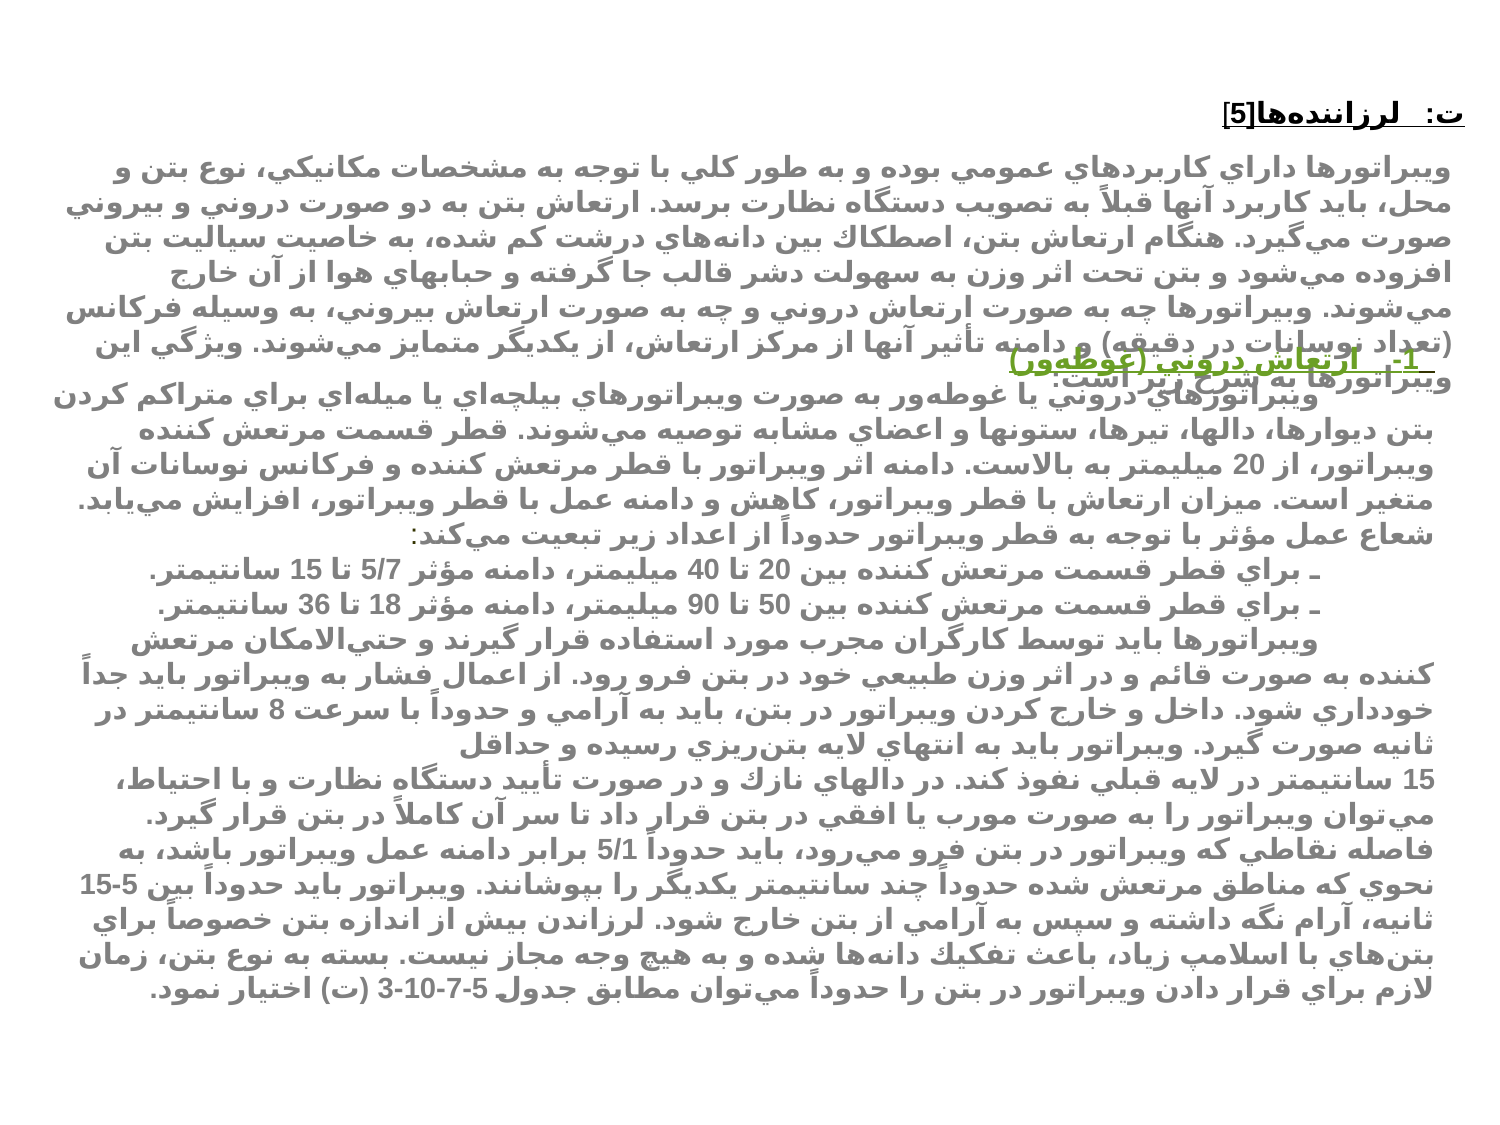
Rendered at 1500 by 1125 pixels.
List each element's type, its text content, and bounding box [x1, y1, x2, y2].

text_box ويبراتورها داراي كاربردهاي عمومي بوده و به طور كلي با توجه به مشخصات مكانيكي، نوع بتن و محل، بايد كاربرد آنها قبلاً به تصويب دستگاه نظارت برسد. ارتعاش بتن به دو صورت دروني و بيروني صورت مي‌گيرد. هنگام ارتعاش بتن، اصطكاك بين دانه‌هاي درشت كم شده، به خاصيت سياليت بتن افزوده مي‌شود و بتن تحت اثر وزن به سهولت دشر قالب جا گرفته و حبابهاي هوا از آن خارج مي‌شوند. وبيراتورها چه به صورت ارتعاش دروني و چه به صورت ارتعاش بيروني، به وسيله فركانس (تعداد نوسانات در دقيقه) و دامنه تأثير آنها از مركز ارتعاش، از يكديگر متمايز مي‌شوند. ويژگي اين ويبراتورها به شرح زير است: [24, 141, 1468, 401]
text_box ت: لرزاننده‌ها[5] [1206, 87, 1480, 138]
text_box 1- ارتعاش دروني (غوطه‌ور) ويبراتورهاي دروني يا غوطه‌ور به صورت ويبراتورهاي بيلچه‌اي يا ميله‌اي براي متراكم كردن بتن ديوارها، دالها، تيرها، ستونها و اعضاي مشابه توصيه مي‌شوند. قطر قسمت مرتعش كننده ويبراتور، از 20 ميليمتر به بالاست. دامنه اثر ويبراتور با قطر مرتعش كننده و فركانس نوسانات آن متغير است. ميزان ارتعاش با قطر ويبراتور، كاهش و دامنه عمل با قطر ويبراتور، افزايش مي‌يابد. شعاع عمل مؤثر با توجه به قطر ويبراتور حدوداً از اعداد زير تبعيت مي‌كند: ـ براي قطر قسمت مرتعش كننده بين 20 تا 40 ميليمتر، دامنه مؤثر 5/7 تا 15 سانتيمتر. ـ براي قطر قسمت مرتعش كننده بين 50 تا 90 ميليمتر، دامنه مؤثر 18 تا 36 سانتيمتر. ويبراتورها بايد توسط كارگران مجرب مورد استفاده قرار گيرند و حتي‌الامكان مرتعش كننده به صورت قائم و در اثر وزن طبيعي خود در بتن فرو رود. از اعمال فشار به ويبراتور بايد جداً خودداري شود. داخل و خارج كردن ويبراتور در بتن، بايد به آرامي و حدوداً با سرعت 8 سانتيمتر در ثانيه صورت گيرد. ويبراتور بايد به انتهاي لايه بتن‌ريزي رسيده و حداقل 15 سانتيمتر در لايه قبلي نفوذ كند. در دالهاي نازك و در صورت تأييد دستگاه نظارت و با احتياط، مي‌توان ويبراتور را به صورت مورب يا افقي در بتن قرار داد تا سر آن كاملاً در بتن قرار گيرد. فاصله نقاطي كه ويبراتور در بتن فرو مي‌رود، بايد حدوداً 5/1 برابر دامنه عمل ويبراتور باشد، به نحوي كه مناطق مرتعش شده حدوداً چند سانتيمتر يكديگر را بپوشانند. ويبراتور بايد حدوداً بين 5-15 ثانيه، آرام نگه داشته و سپس به آرامي از بتن خارج شود. لرزاندن بيش از اندازه بتن خصوصاً براي بتن‌هاي با اسلامپ زياد، باعث تفكيك دانه‌ها شده و به هيچ وجه مجاز نيست. بسته به نوع بتن، زمان لازم براي قرار دادن ويبراتور در بتن را حدوداً مي‌توان مطابق جدول 5-7-10-3 (ت) اختيار نمود. [37, 333, 1450, 1013]
